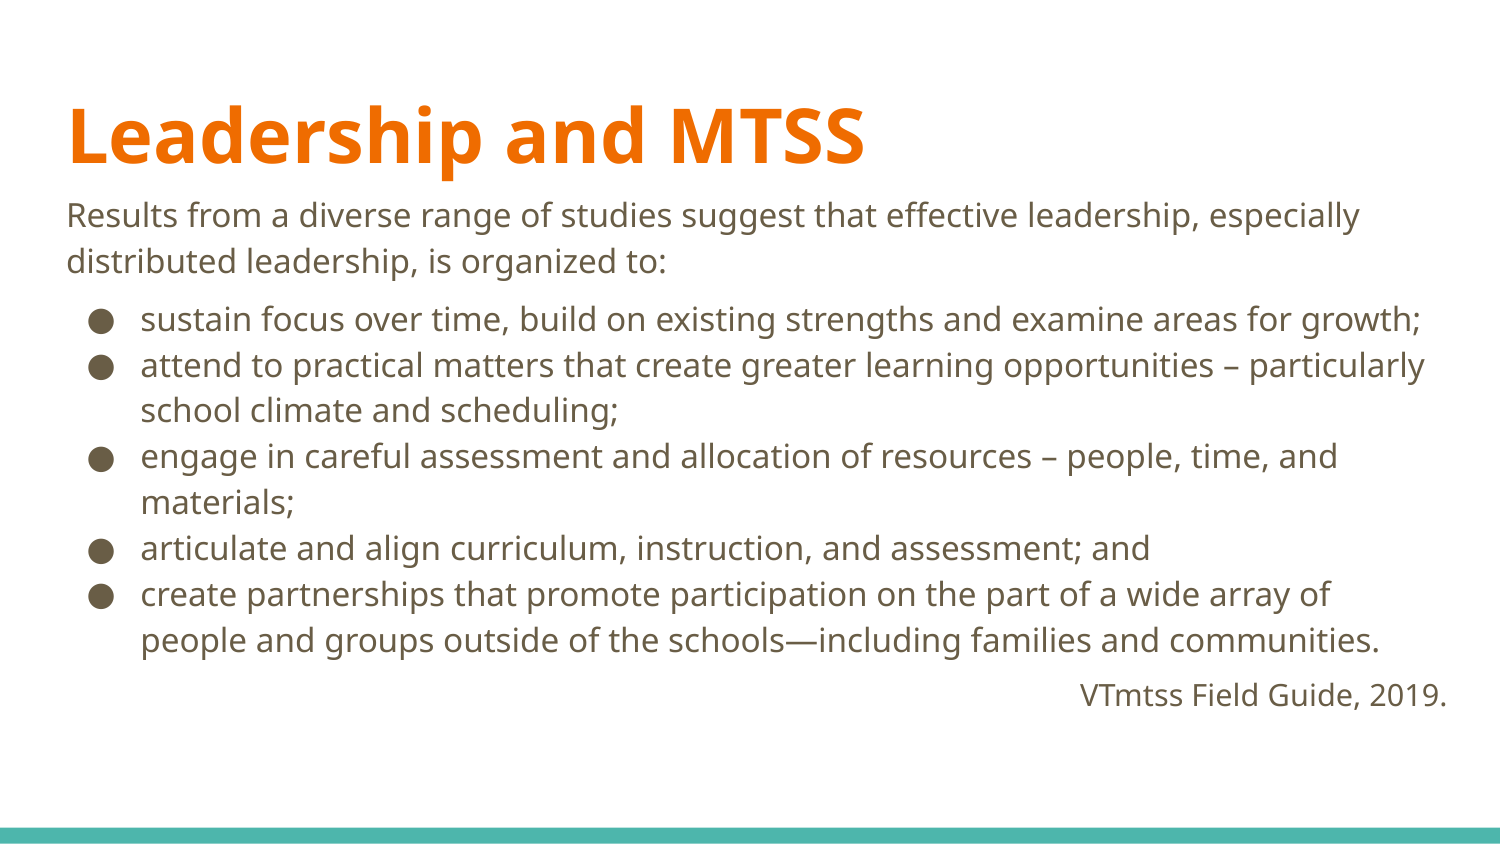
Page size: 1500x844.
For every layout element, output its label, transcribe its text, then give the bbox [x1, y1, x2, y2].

list Results from a diverse range of studies suggest that effective leadership, especially distributed leadership, is organized to: sustain focus over time, build on existing strengths and examine areas for growth; attend to practical matters that create greater learning opportunities – particularly school climate and scheduling; engage in careful assessment and allocation of resources – people, time, and materials; articulate and align curriculum, instruction, and assessment; and create partnerships that promote participation on the part of a wide array of people and groups outside of the schools—including families and communities. VTmtss Field Guide, 2019. [51, 173, 1463, 758]
title Leadership and MTSS [51, 72, 1449, 173]
